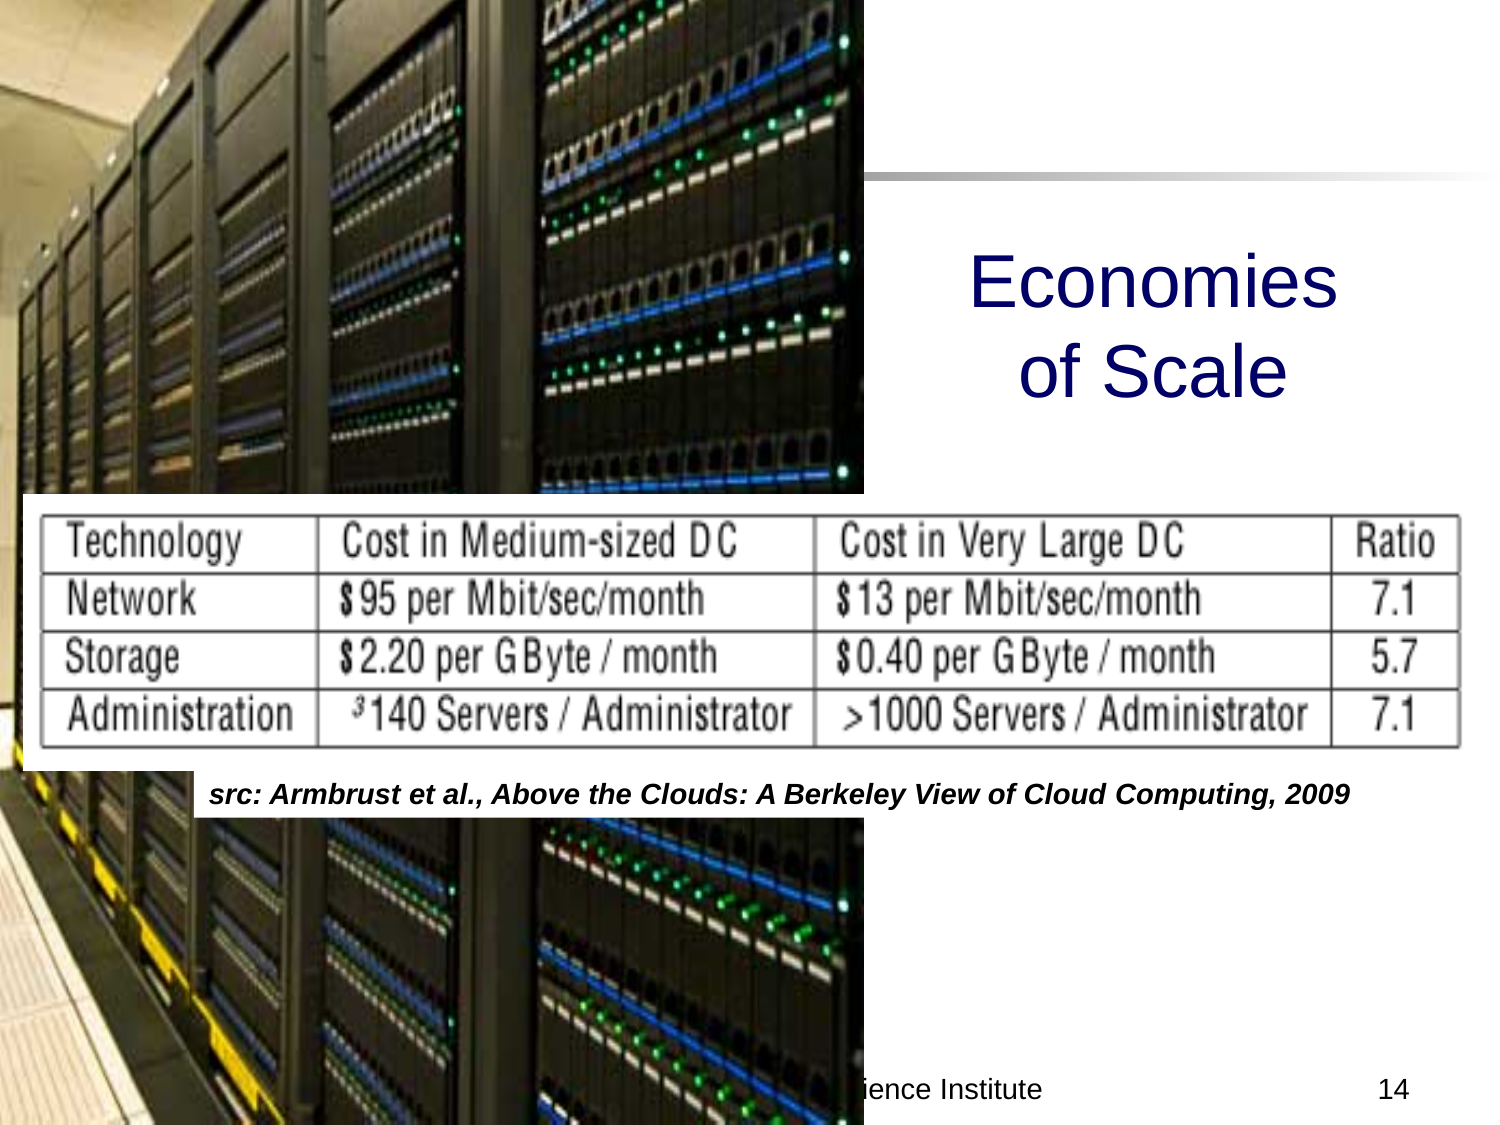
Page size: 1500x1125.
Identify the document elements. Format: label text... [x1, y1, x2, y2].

title Economies of Scale [925, 232, 1382, 421]
slide_number 14 [1112, 1037, 1425, 1113]
footer Bill Howe, eScience Institute [868, 1037, 1096, 1113]
text_box src: Armbrust et al., Above the Clouds: A Berkeley View of Cloud Computing, 2009 [868, 780, 1388, 818]
picture [0, 0, 1482, 1125]
